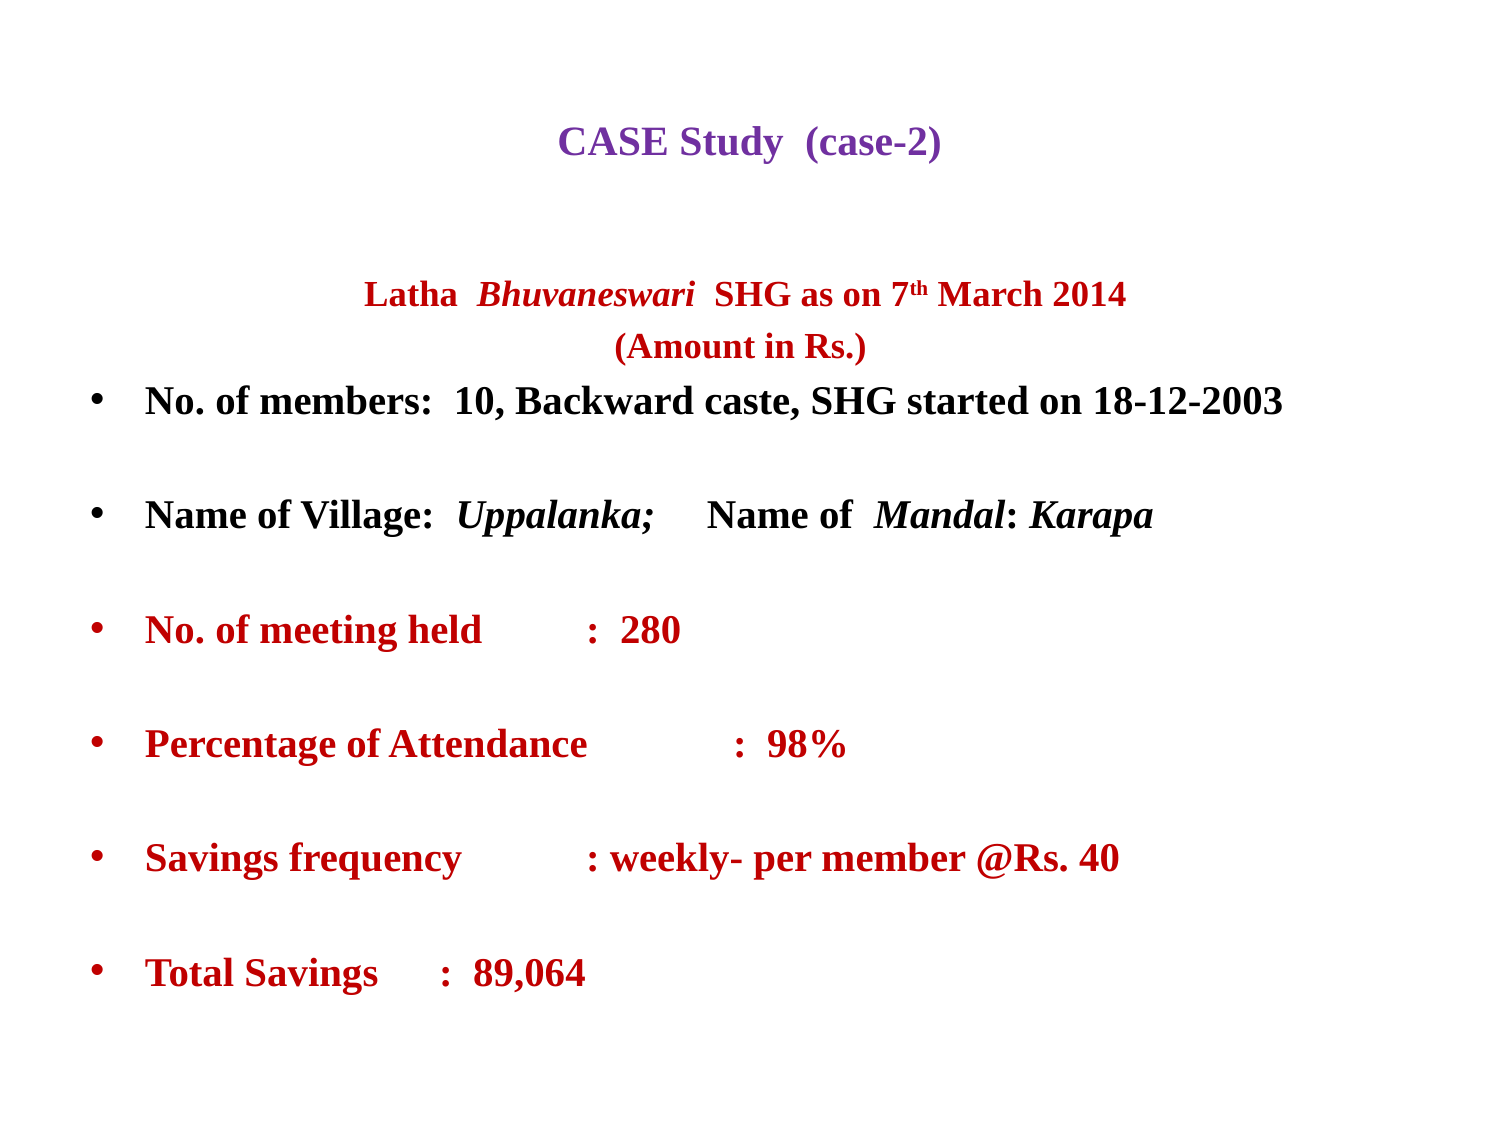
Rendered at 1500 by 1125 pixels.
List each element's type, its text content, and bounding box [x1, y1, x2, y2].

title CASE Study (case-2) [75, 45, 1425, 233]
list Latha Bhuvaneswari SHG as on 7th March 2014 (Amount in Rs.) No. of members: 10, Backward caste, SHG started on 18-12-2003 Name of Village: Uppalanka; Name of Mandal: Karapa No. of meeting held : 280 Percentage of Attendance : 98% Savings frequency : weekly- per member @Rs. 40 Total Savings : 89,064 [75, 262, 1425, 1005]
